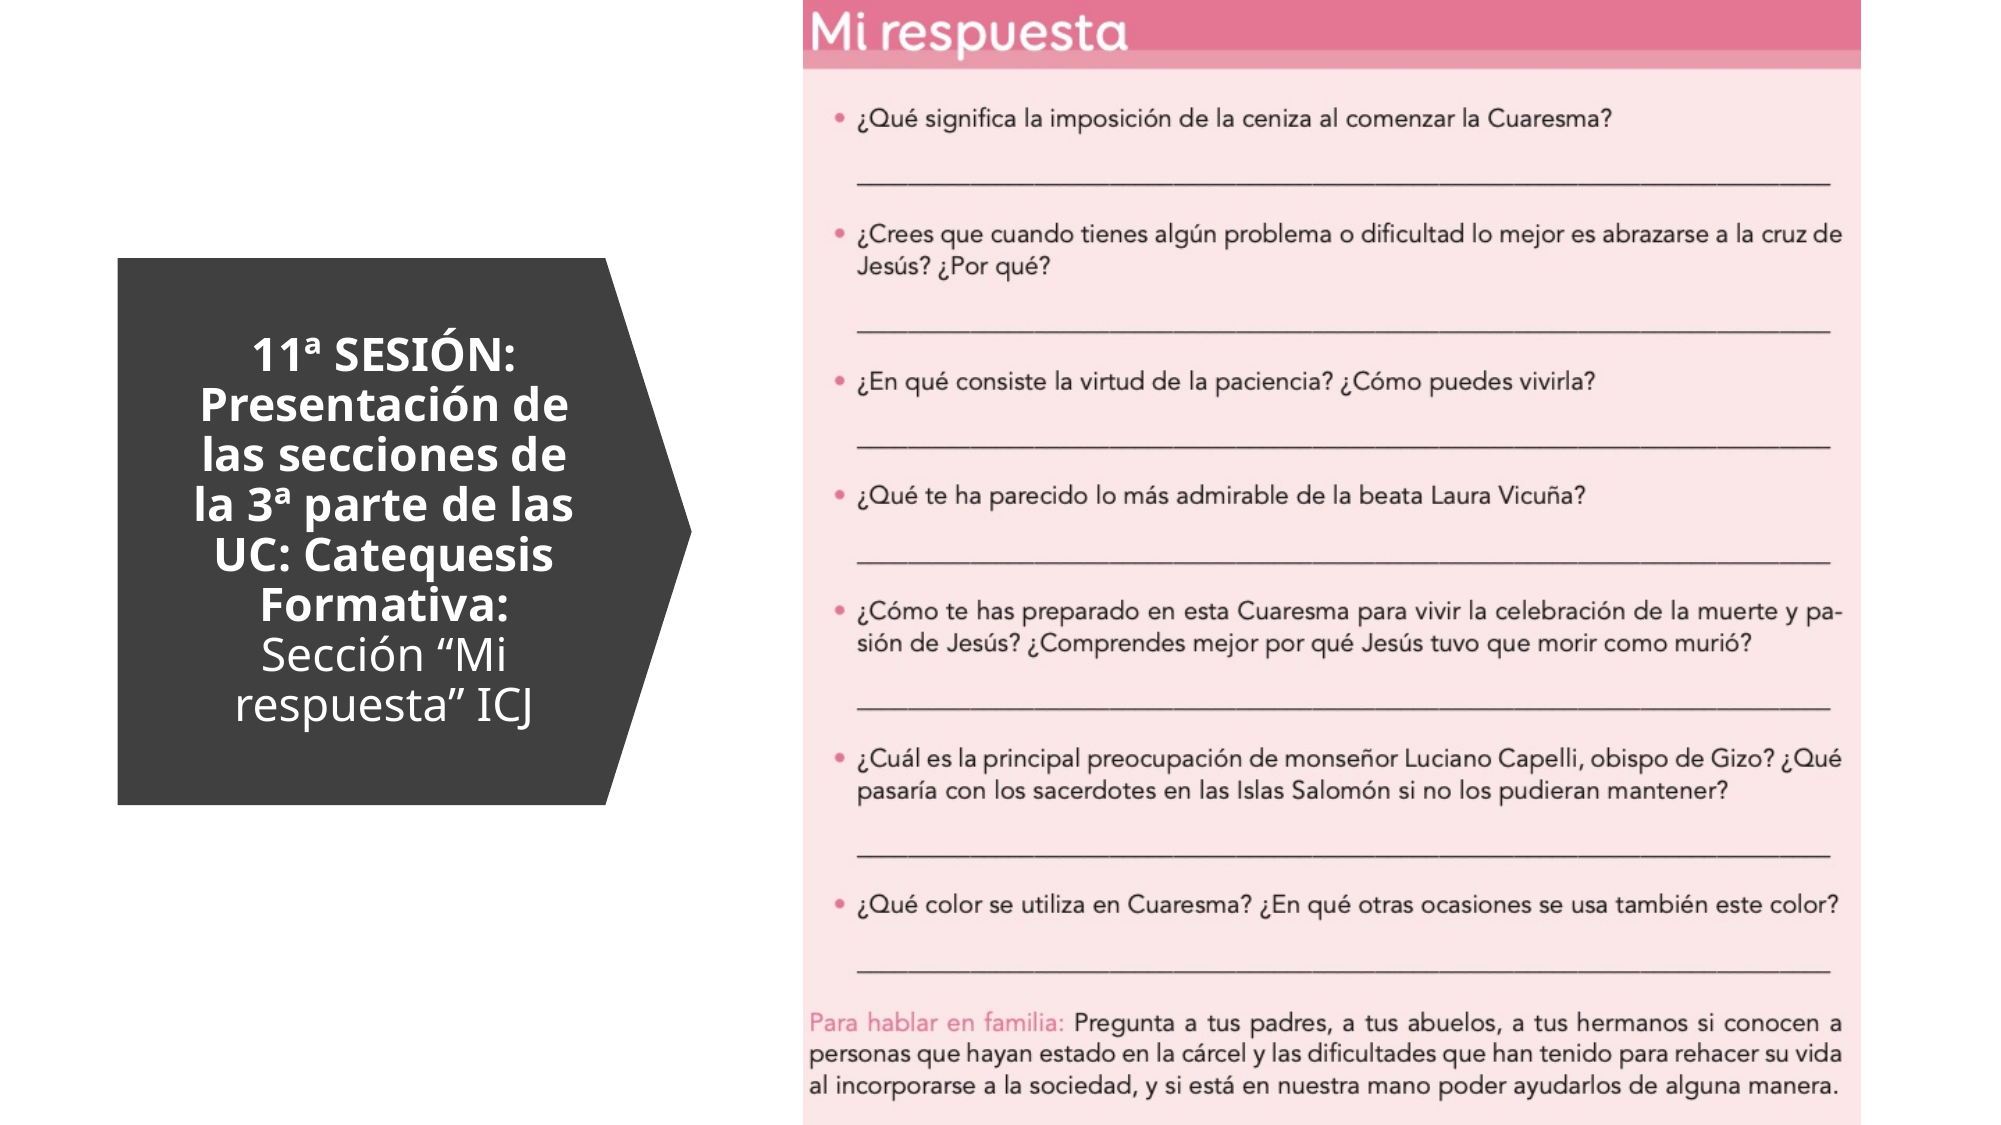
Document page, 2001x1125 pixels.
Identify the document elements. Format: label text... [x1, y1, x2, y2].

picture [803, 0, 1861, 1125]
text_box 11ª SESIÓN: Presentación de las secciones de la 3ª parte de las UC: Catequesis Formativa: Sección “Mi respuesta” ICJ [168, 322, 601, 666]
text_box [116, 788, 612, 807]
text_box [63, 666, 803, 788]
text_box [116, 257, 693, 666]
